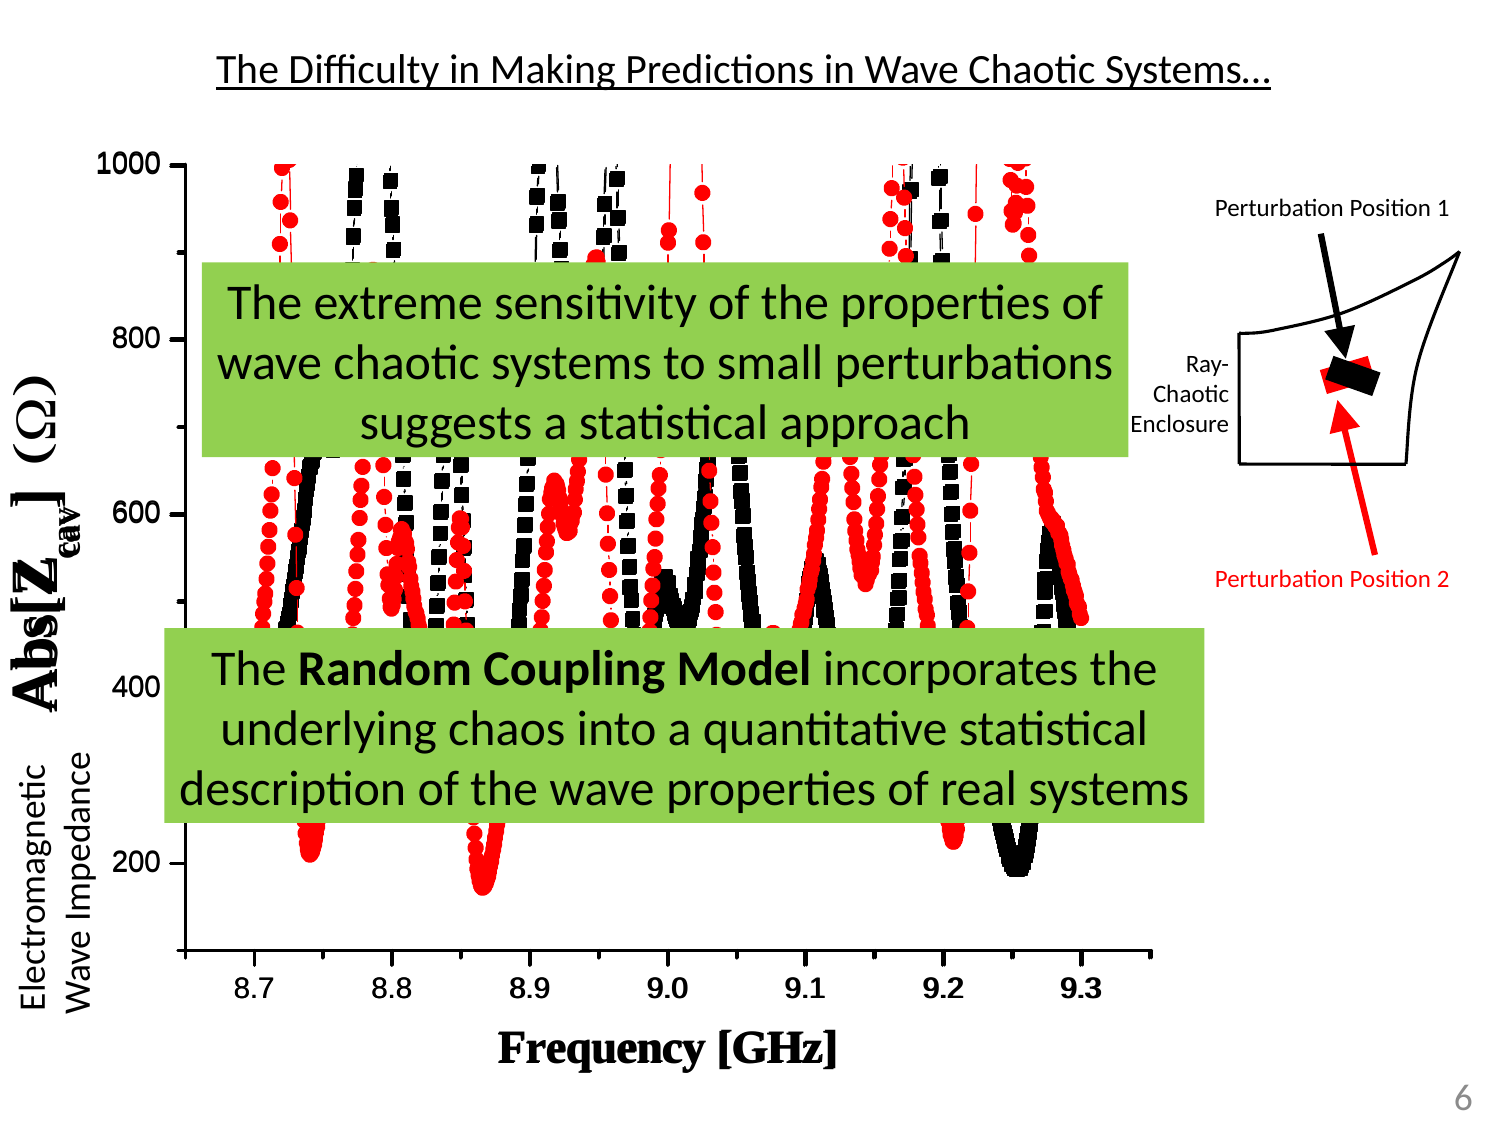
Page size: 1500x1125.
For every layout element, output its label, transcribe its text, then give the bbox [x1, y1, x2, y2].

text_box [0, 72, 1500, 1125]
text_box The Difficulty in Making Predictions in Wave Chaotic Systems… [0, 34, 1500, 72]
